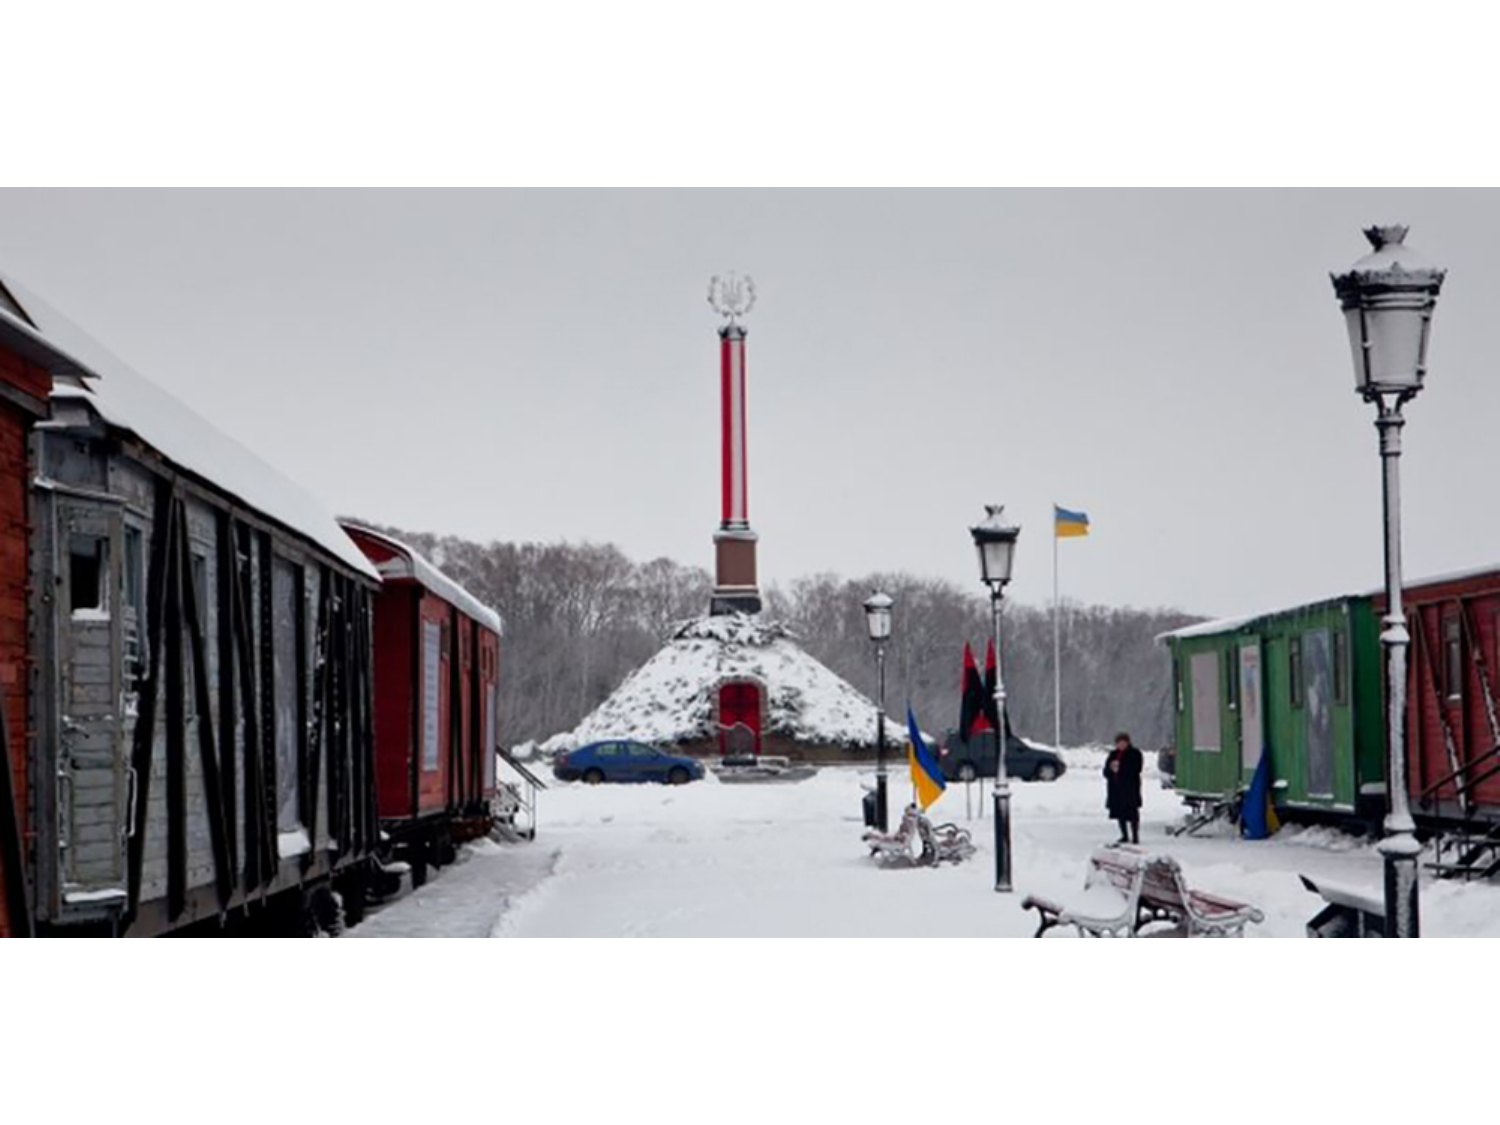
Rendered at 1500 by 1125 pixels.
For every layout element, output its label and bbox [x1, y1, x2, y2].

picture [0, 187, 1500, 938]
